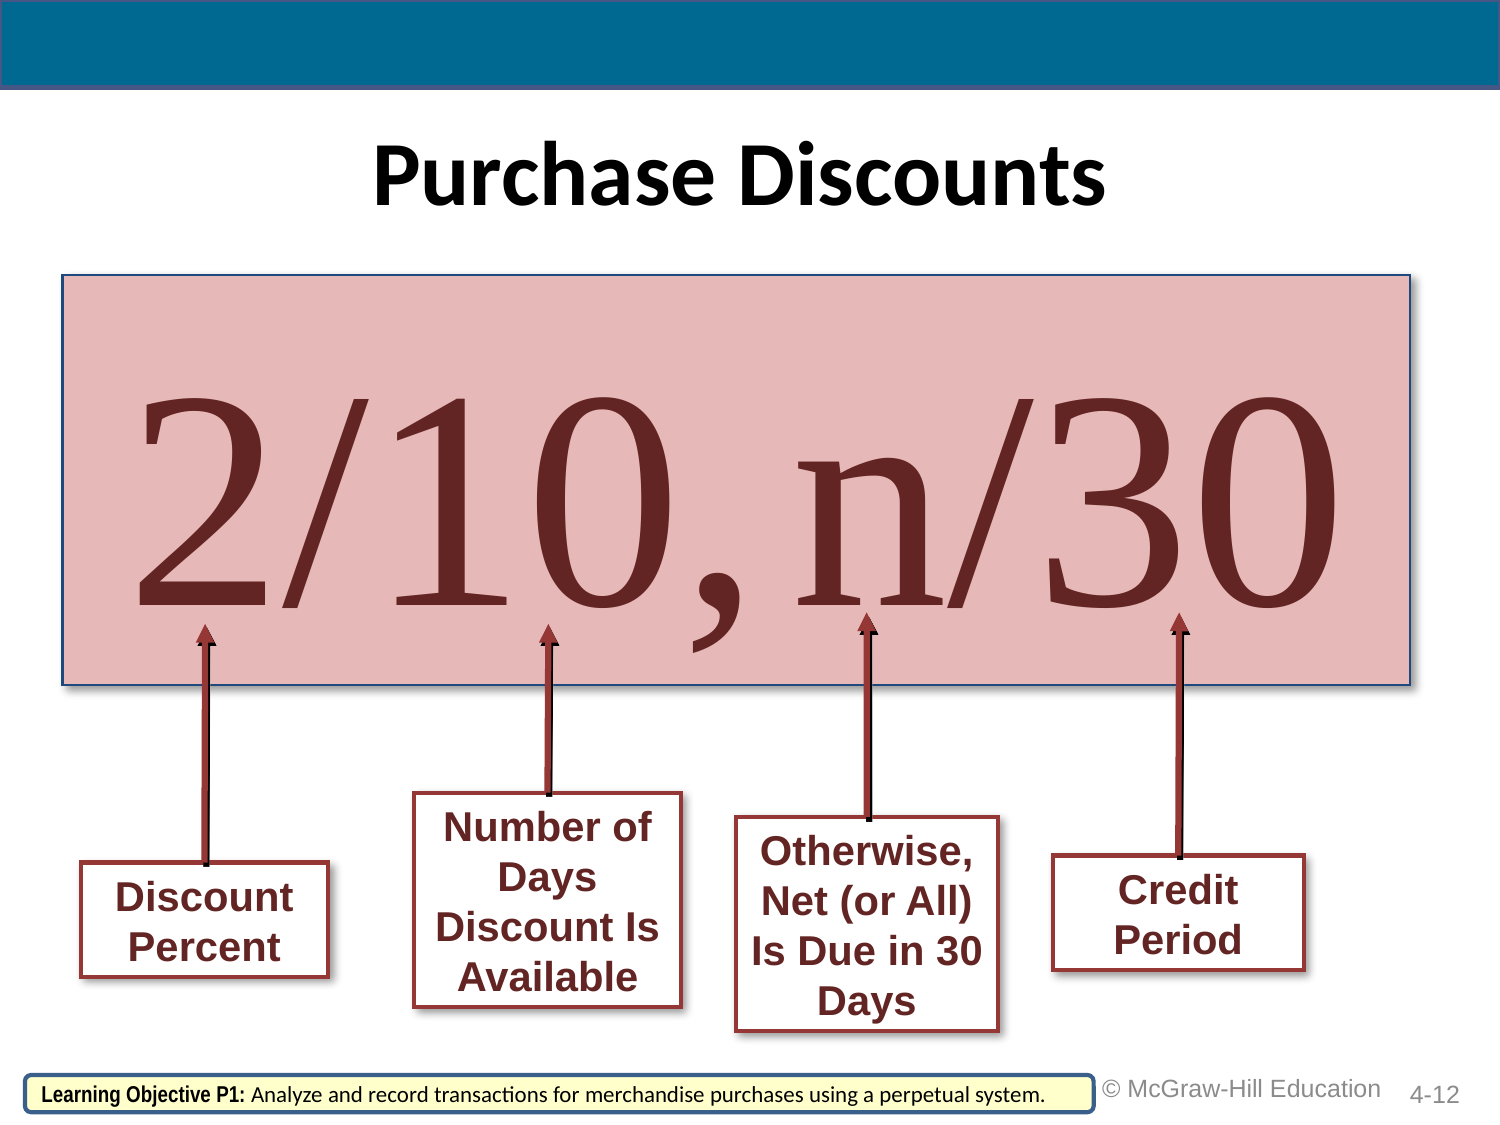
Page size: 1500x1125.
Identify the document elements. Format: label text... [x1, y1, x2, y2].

text_box [0, 0, 1500, 88]
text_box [735, 612, 999, 1022]
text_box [414, 623, 681, 1012]
text_box © McGraw-Hill Education [1080, 1065, 1436, 1103]
text_box Learning Objective P1: Analyze and record transactions for merchandise purchases using a perpetual system. [24, 1074, 1094, 1113]
slide_number 4-12 [1125, 1063, 1475, 1124]
title Purchase Discounts [152, 88, 1328, 251]
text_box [80, 623, 329, 979]
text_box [1052, 612, 1304, 971]
text_box 2/10, n/30 [62, 274, 1411, 686]
